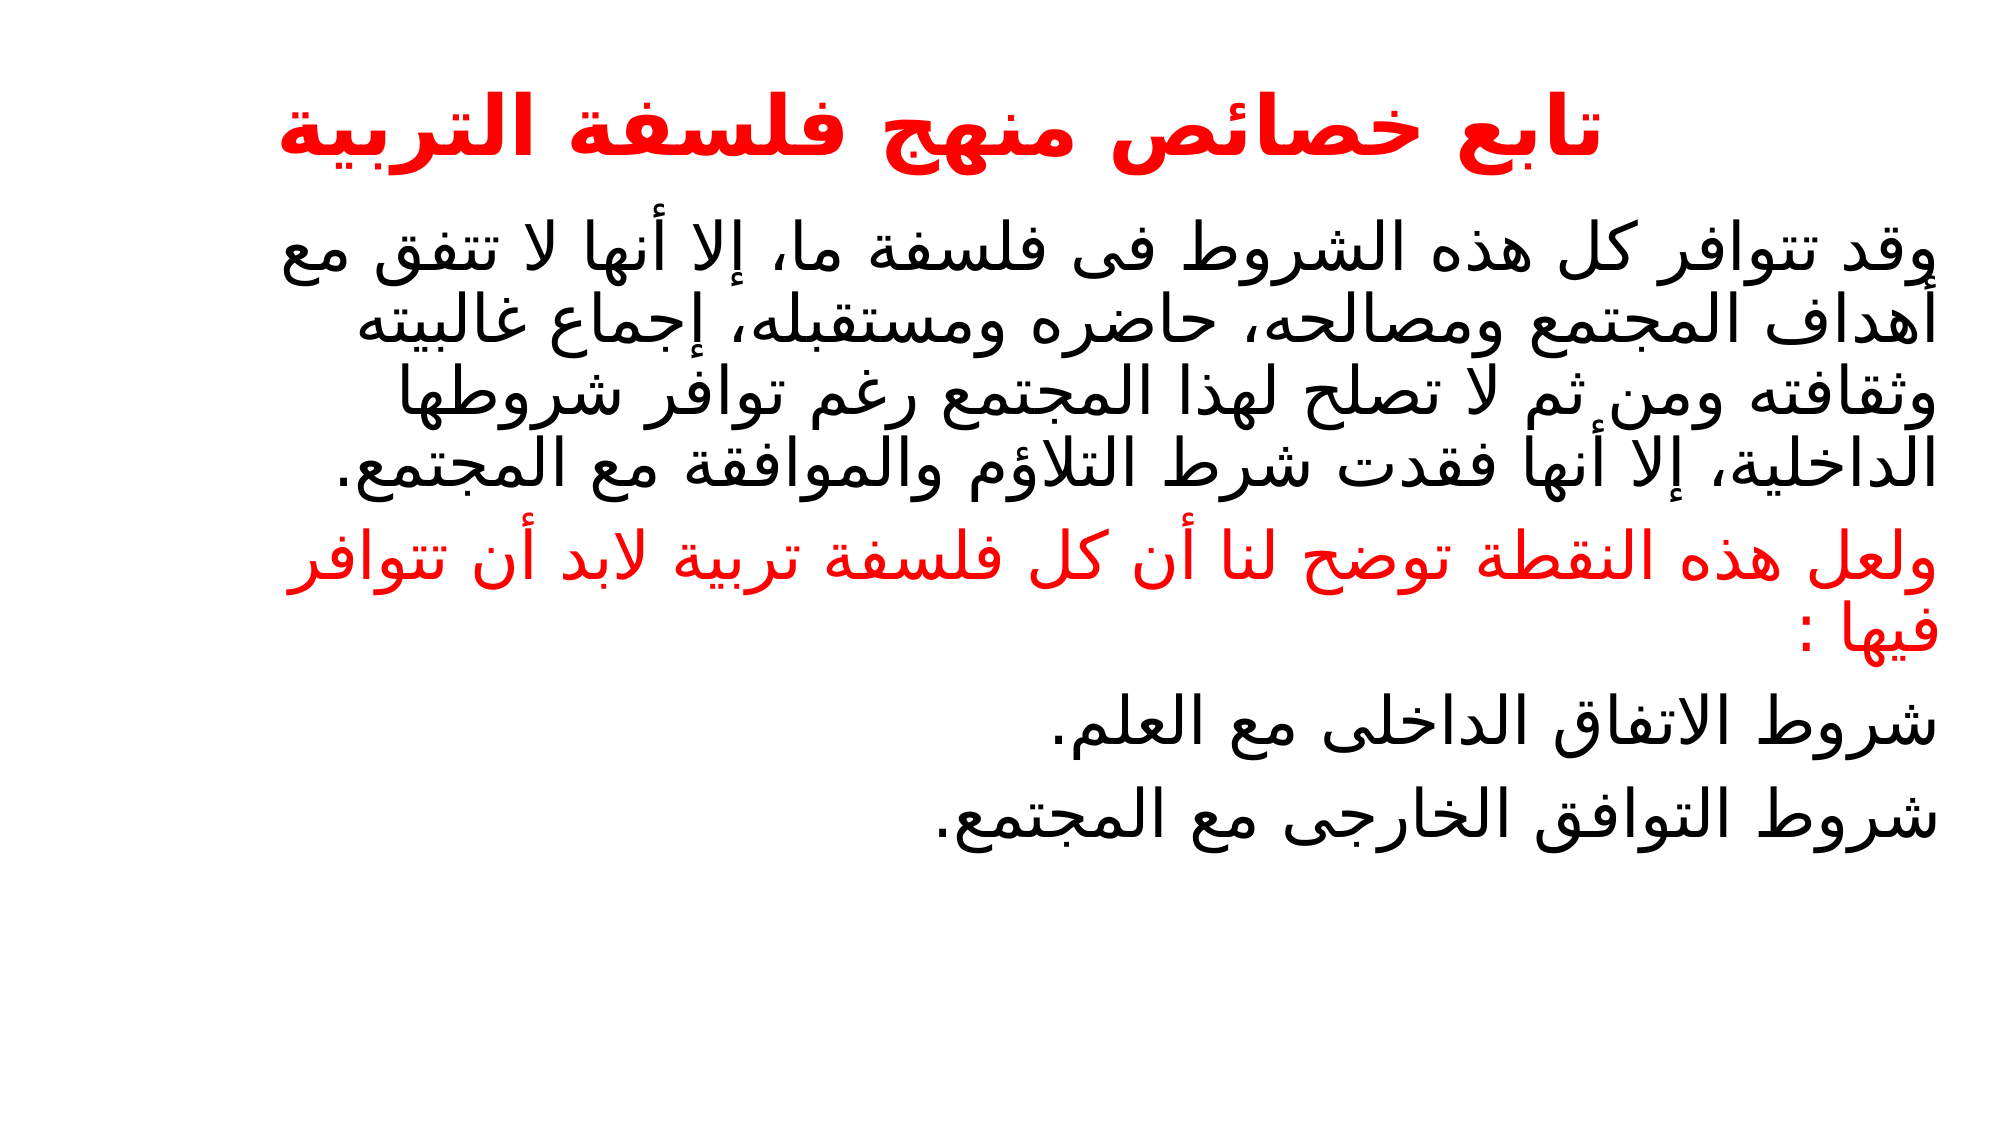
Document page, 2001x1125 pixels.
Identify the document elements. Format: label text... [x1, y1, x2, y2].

subtitle وقد تتوافر كل هذه الشروط فى فلسفة ما، إلا أنها لا تتفق مع أهداف المجتمع ومصالحه، حاضره ومستقبله، إجماع غالبيته وثقافته ومن ثم لا تصلح لهذا المجتمع رغم توافر شروطها الداخلية، إلا أنها فقدت شرط التلاؤم والموافقة مع المجتمع. ولعل هذه النقطة توضح لنا أن كل فلسفة تربية لابد أن تتوافر فيها : شروط الاتفاق الداخلى مع العلم. شروط التوافق الخارجى مع المجتمع. [177, 205, 1958, 1106]
title تابع خصائص منهج فلسفة التربية [177, 14, 1678, 182]
